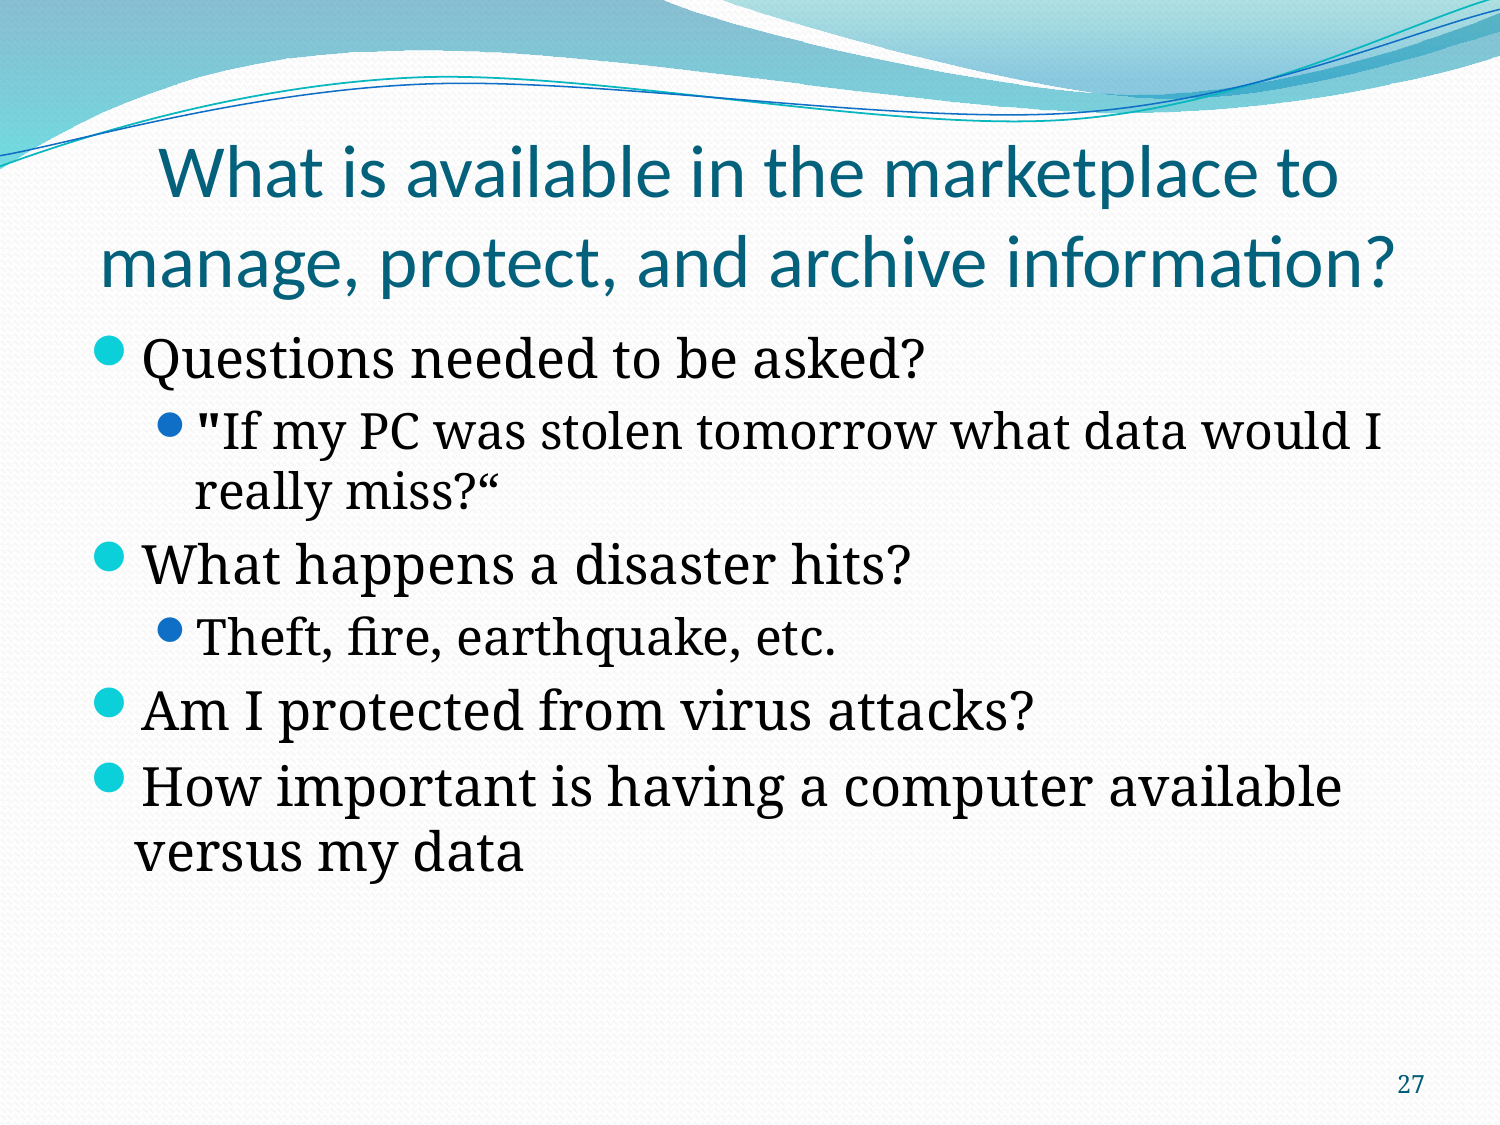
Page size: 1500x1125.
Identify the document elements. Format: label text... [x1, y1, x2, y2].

title What is available in the marketplace to manage, protect, and archive information? [75, 115, 1425, 303]
slide_number 27 [1299, 1042, 1425, 1103]
list Questions needed to be asked? "If my PC was stolen tomorrow what data would I really miss?“ What happens a disaster hits? Theft, fire, earthquake, etc. Am I protected from virus attacks? How important is having a computer available versus my data [75, 317, 1425, 1038]
